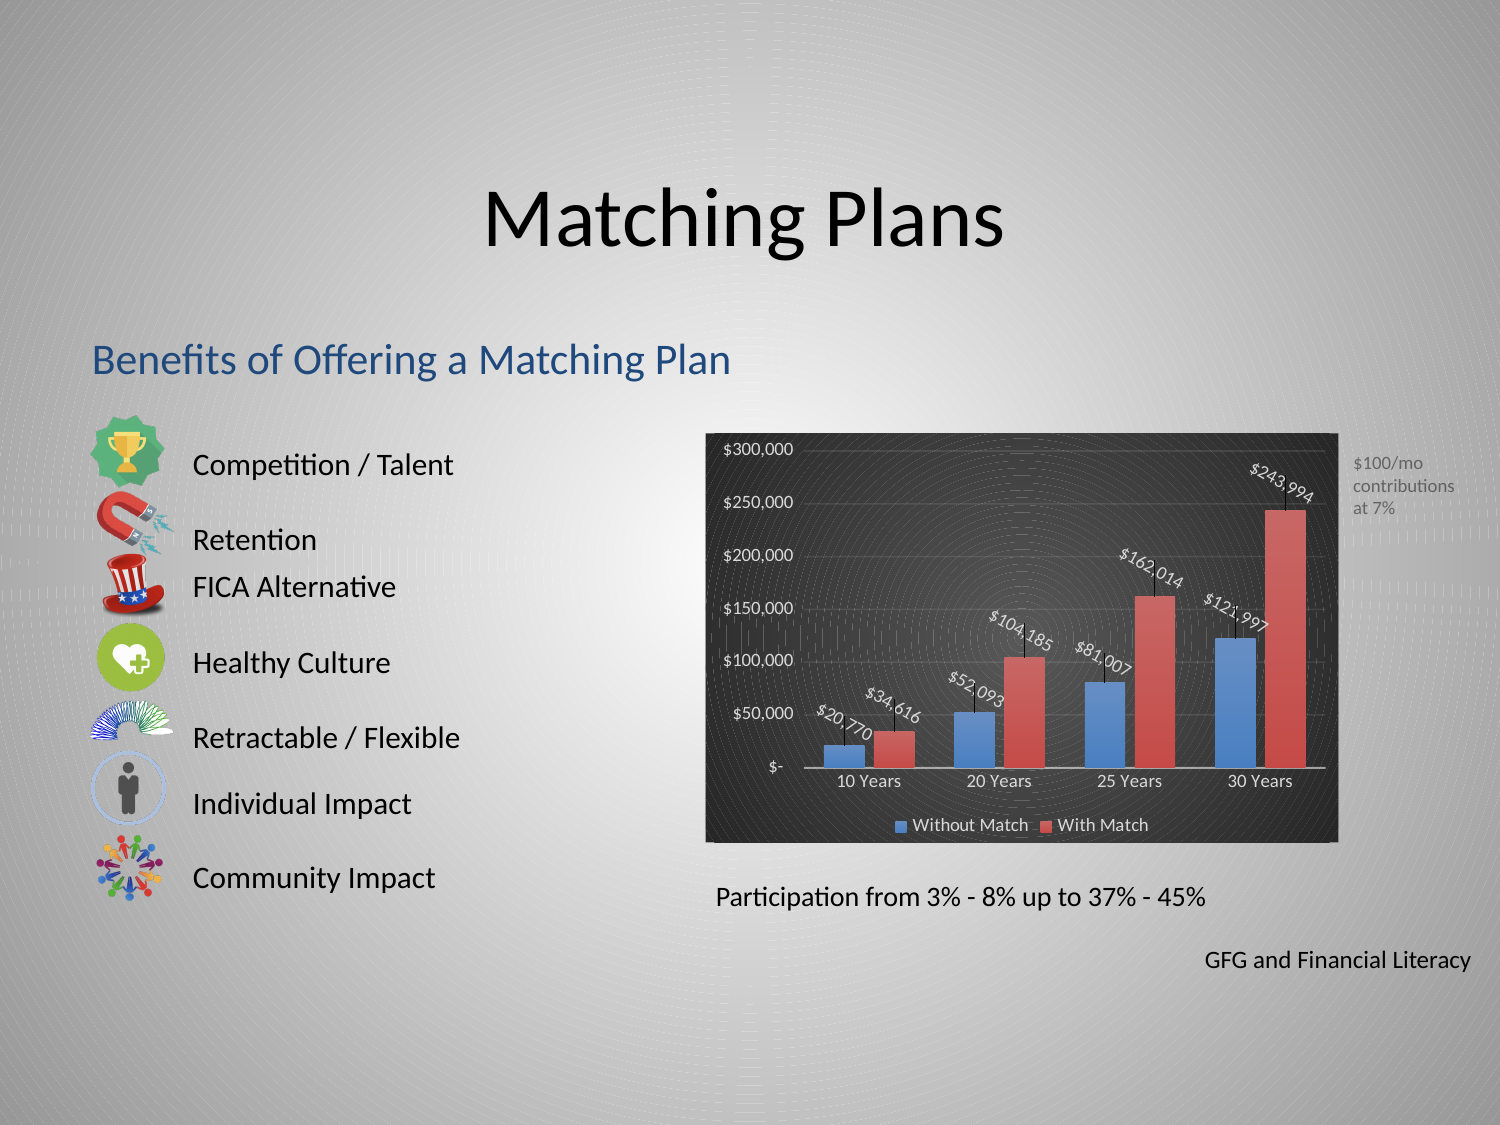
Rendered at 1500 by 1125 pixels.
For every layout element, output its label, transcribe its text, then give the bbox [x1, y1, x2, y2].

picture [82, 828, 180, 905]
text_box Matching Plans [275, 177, 1210, 248]
text_box $100/mo contributions at 7% [1343, 443, 1472, 526]
picture [88, 413, 167, 489]
text_box Benefits of Offering a Matching Plan [77, 323, 1257, 436]
picture [91, 750, 166, 826]
title GFG and Financial Literacy [1144, 934, 1500, 984]
text_box Competition / Talent Retention FICA Alternative Healthy Culture Retractable / Flexible Individual Impact Community Impact [178, 399, 490, 903]
chart [705, 433, 1339, 843]
picture [76, 490, 185, 747]
text_box Participation from 3% - 8% up to 37% - 45% [701, 870, 1257, 920]
